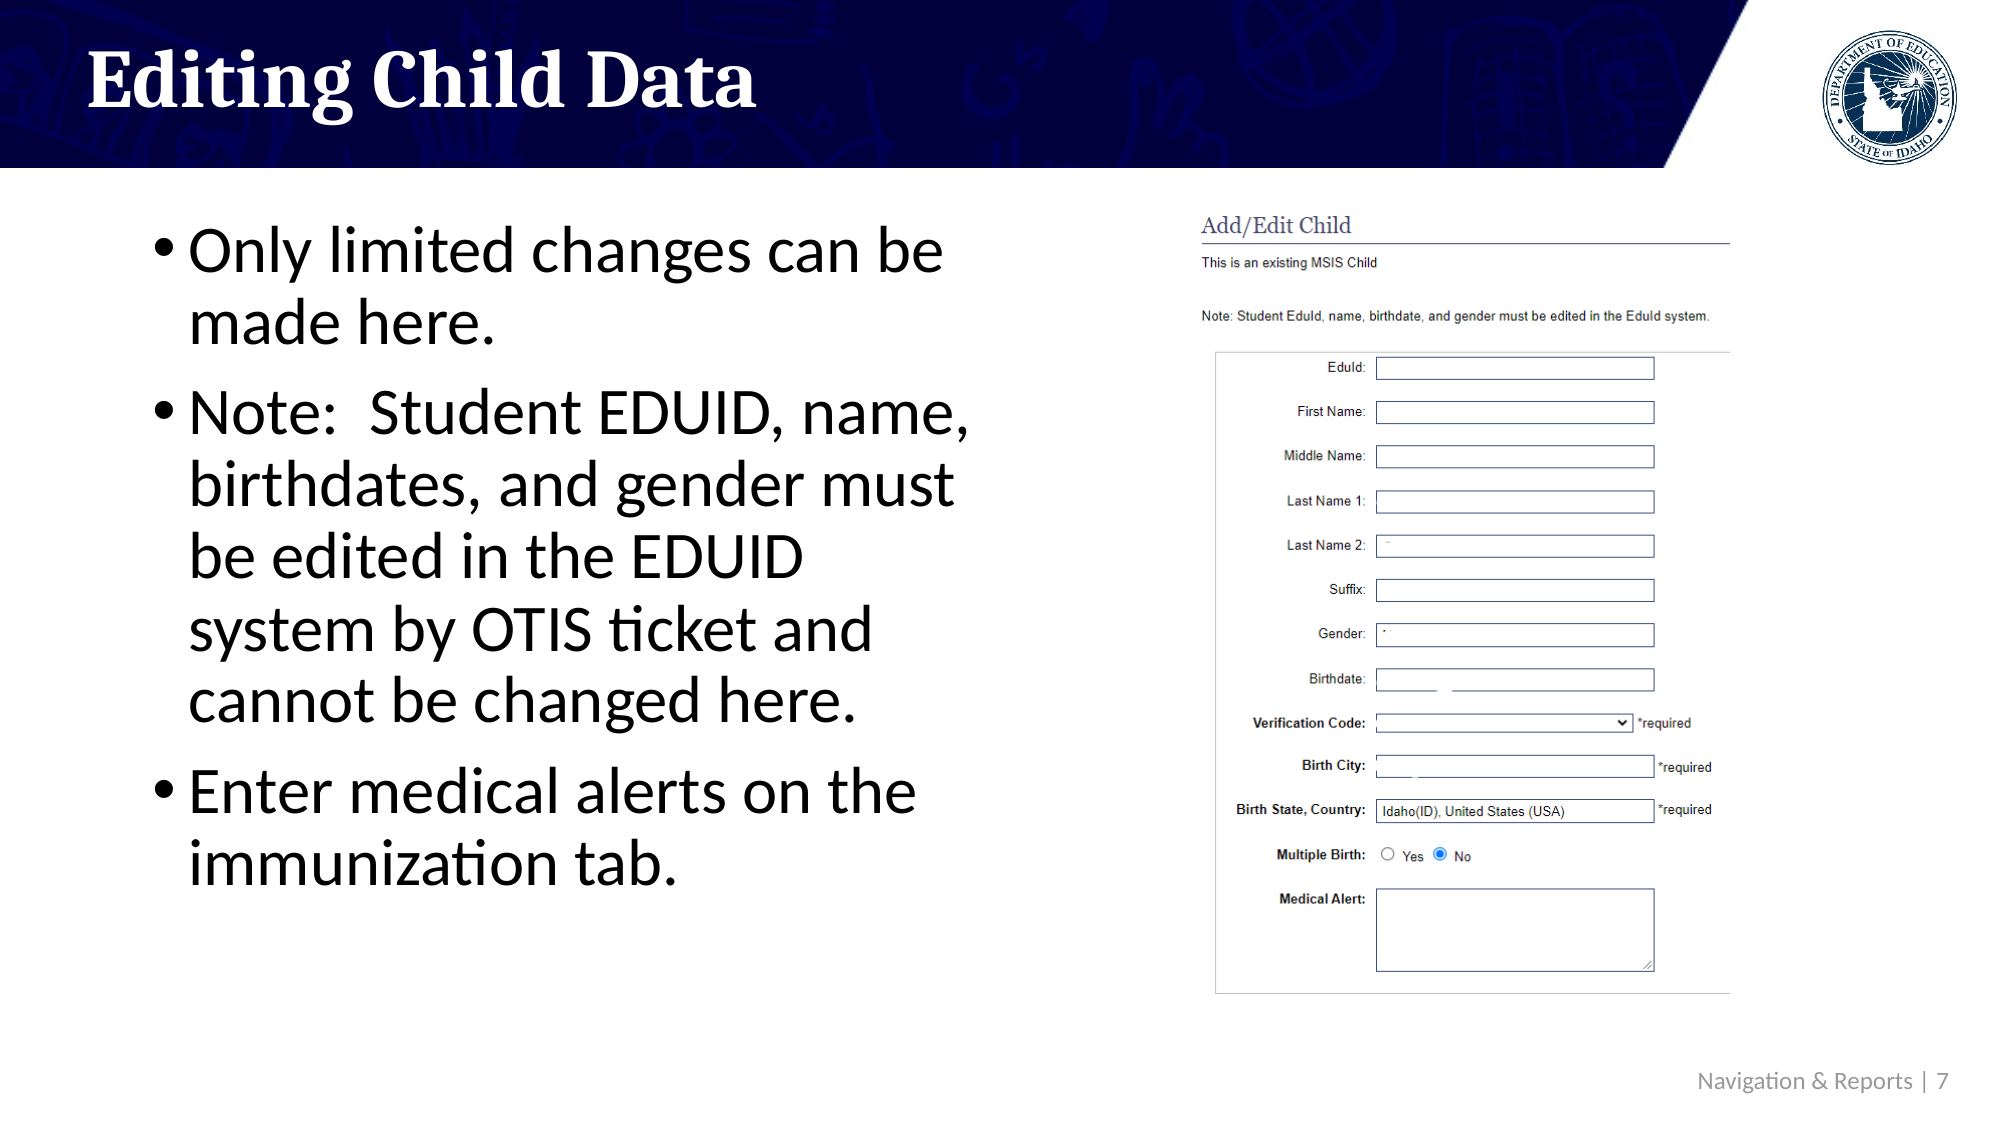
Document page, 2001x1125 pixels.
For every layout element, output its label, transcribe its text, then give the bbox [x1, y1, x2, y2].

picture [0, 0, 1965, 173]
slide_number Navigation & Reports | 7 [1514, 1049, 1965, 1109]
list Only limited changes can be made here. Note: Student EDUID, name, birthdates, and gender must be edited in the EDUID system by OTIS ticket and cannot be changed here. Enter medical alerts on the immunization tab. [137, 207, 988, 921]
title Editing Child Data [71, 0, 1797, 163]
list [1195, 207, 1730, 996]
